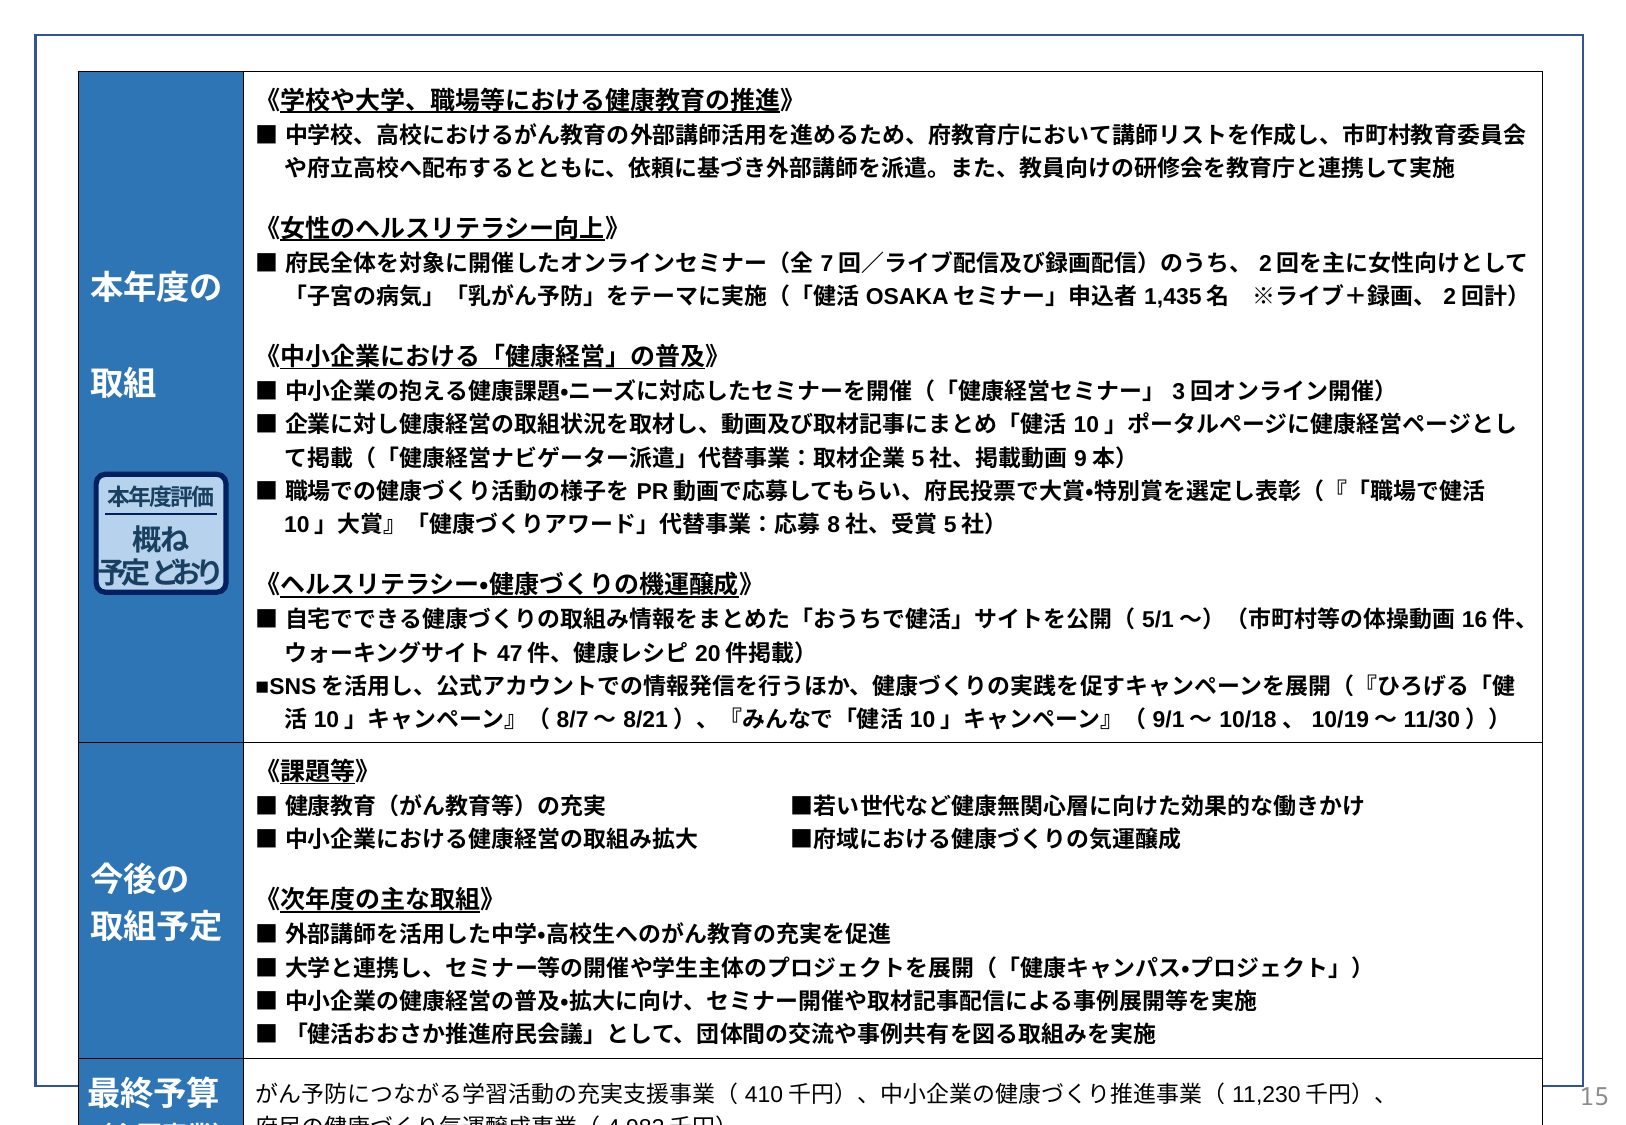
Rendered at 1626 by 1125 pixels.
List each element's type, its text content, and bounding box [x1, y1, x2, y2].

table_cell 《課題等》 ■健康教育（がん教育等）の充実 ■若い世代など健康無関心層に向けた効果的な働きかけ ■中小企業における健康経営の取組み拡大 ■府域における健康づくりの気運醸成 《次年度の主な取組》 ■外部講師を活用した中学・高校生へのがん教育の充実を促進 ■大学と連携し、セミナー等の開催や学生主体のプロジェクトを展開（「健康キャンパス・プロジェクト」） ■中小企業の健康経営の普及・拡大に向け、セミナー開催や取材記事配信による事例展開等を実施 ■「健活おおさか推進府民会議」として、団体間の交流や事例共有を図る取組みを実施 [244, 743, 1542, 1058]
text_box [96, 474, 227, 593]
text_box [35, 34, 1583, 1086]
table_header 本年度の 取組 [79, 72, 243, 742]
table_cell 最終予算 （主要事業） [79, 1059, 243, 1125]
slide_number 15 [1543, 1080, 1625, 1116]
table_header 《学校や大学、職場等における健康教育の推進》 ■中学校、高校におけるがん教育の外部講師活用を進めるため、府教育庁において講師リストを作成し、市町村教育委員会や府立高校へ配布するとともに、依頼に基づき外部講師を派遣。また、教員向けの研修会を教育庁と連携して実施 《女性のヘルスリテラシー向上》 ■府民全体を対象に開催したオンラインセミナー（全7回／ライブ配信及び録画配信）のうち、2回を主に女性向けとして「子宮の病気」「乳がん予防」をテーマに実施（「健活OSAKAセミナー」申込者1,435名 ※ライブ＋録画、2回計） 《中小企業における「健康経営」の普及》 ■中小企業の抱える健康課題・ニーズに対応したセミナーを開催（「健康経営セミナー」3回オンライン開催） ■企業に対し健康経営の取組状況を取材し、動画及び取材記事にまとめ「健活10」ポータルページに健康経営ページとして掲載（「健康経営ナビゲーター派遣」代替事業：取材企業5社、掲載動画9本） ■職場での健康づくり活動の様子をPR動画で応募してもらい、府民投票で大賞・特別賞を選定し表彰（『「職場で健活10」大賞』「健康づくりアワード」代替事業：応募8社、受賞5社） 《ヘルスリテラシー・健康づくりの機運醸成》 ■自宅でできる健康づくりの取組み情報をまとめた「おうちで健活」サイトを公開（5/1～）（市町村等の体操動画16件、ウォーキングサイト47件、健康レシピ20件掲載） ■SNSを活用し、公式アカウントでの情報発信を行うほか、健康づくりの実践を促すキャンペーンを展開（『ひろげる「健活10」キャンペーン』（8/7～8/21）、『みんなで「健活10」キャンペーン』（9/1～10/18、10/19～11/30）） [244, 72, 1542, 742]
table_cell がん予防につながる学習活動の充実支援事業（410千円）、中小企業の健康づくり推進事業（11,230千円）、 府民の健康づくり気運醸成事業（4,983千円） [244, 1059, 1542, 1125]
table_cell 今後の 取組予定 [79, 743, 243, 1058]
